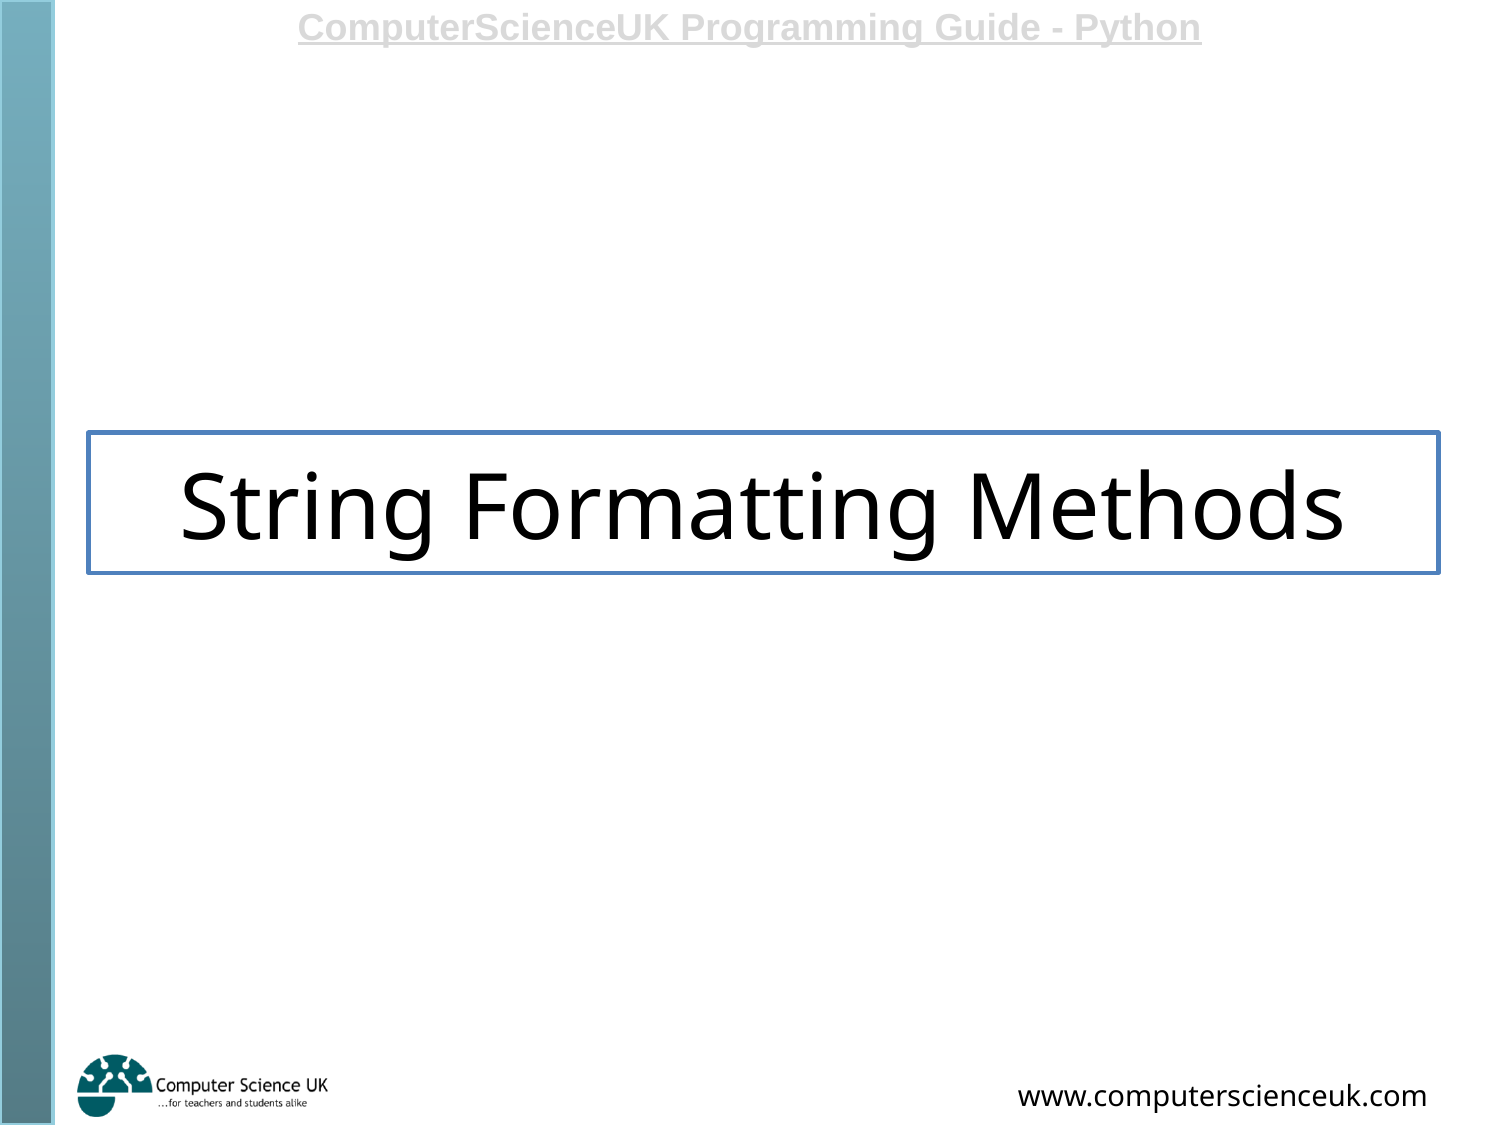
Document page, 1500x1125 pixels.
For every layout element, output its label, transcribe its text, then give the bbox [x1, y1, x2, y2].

picture [77, 1054, 328, 1117]
title String Formatting Methods [86, 430, 1441, 575]
